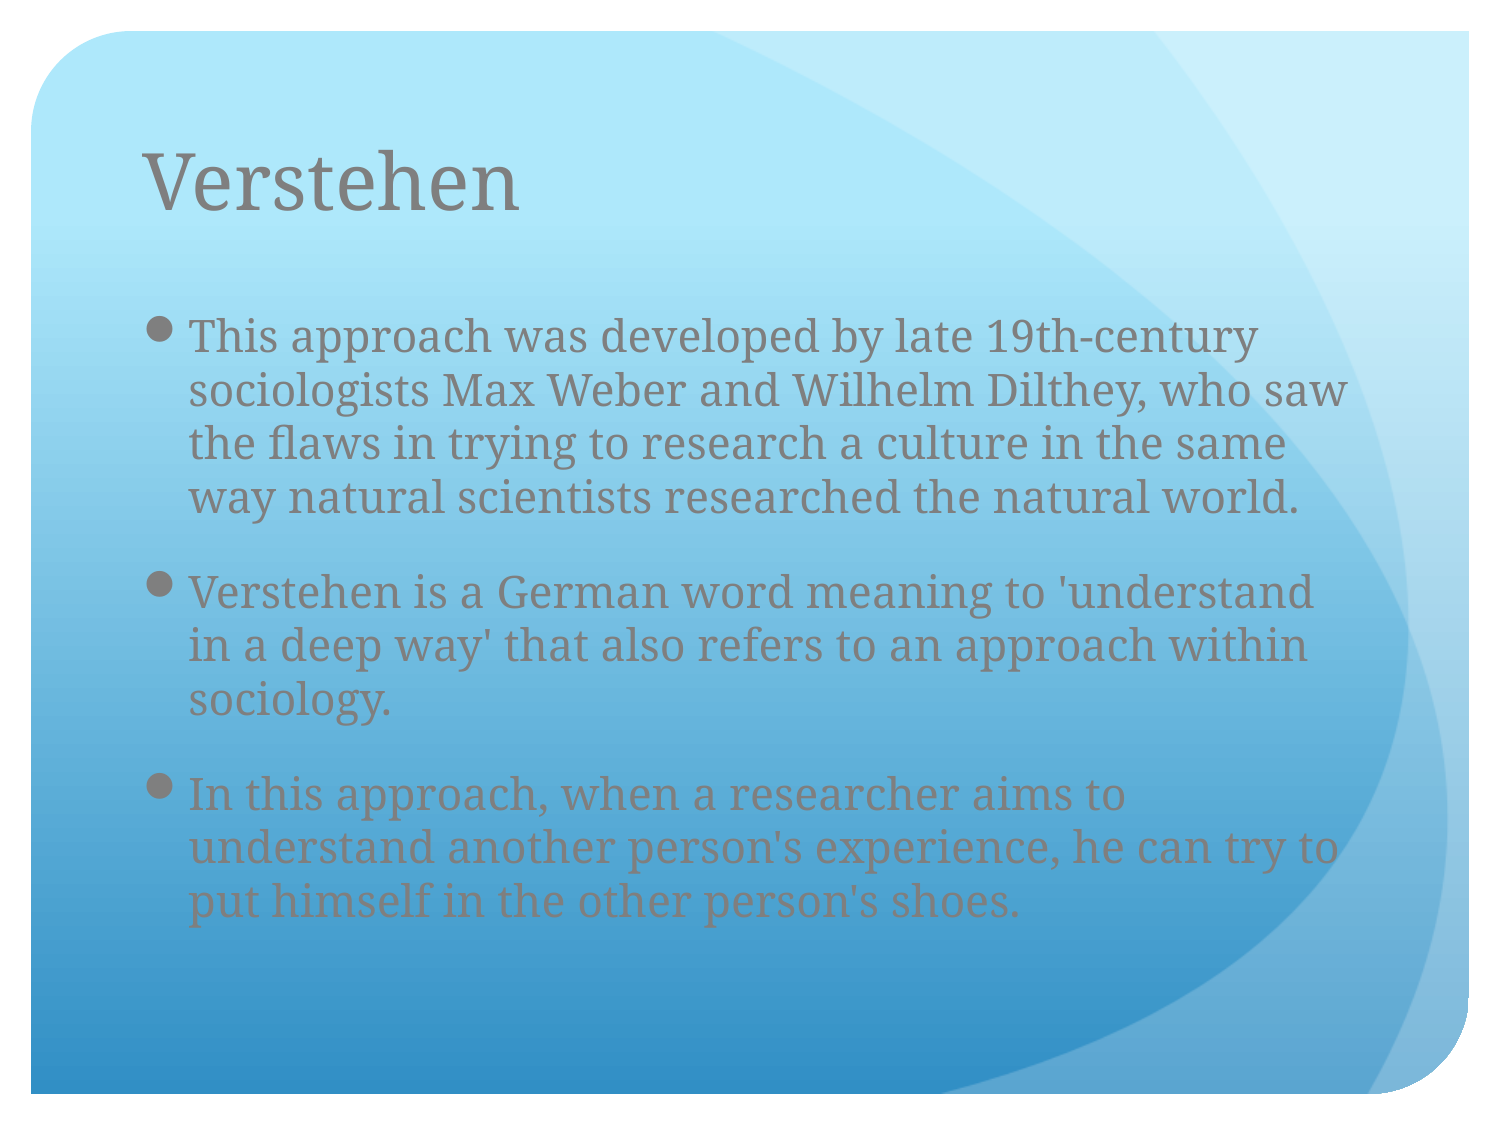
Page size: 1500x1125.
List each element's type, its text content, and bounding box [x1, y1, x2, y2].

list This approach was developed by late 19th-century sociologists Max Weber and Wilhelm Dilthey, who saw the flaws in trying to research a culture in the same way natural scientists researched the natural world. Verstehen is a German word meaning to 'understand in a deep way' that also refers to an approach within sociology. In this approach, when a researcher aims to understand another person's experience, he can try to put himself in the other person's shoes. [127, 299, 1372, 991]
title Verstehen [127, 62, 1372, 234]
picture [24, 30, 1473, 1094]
